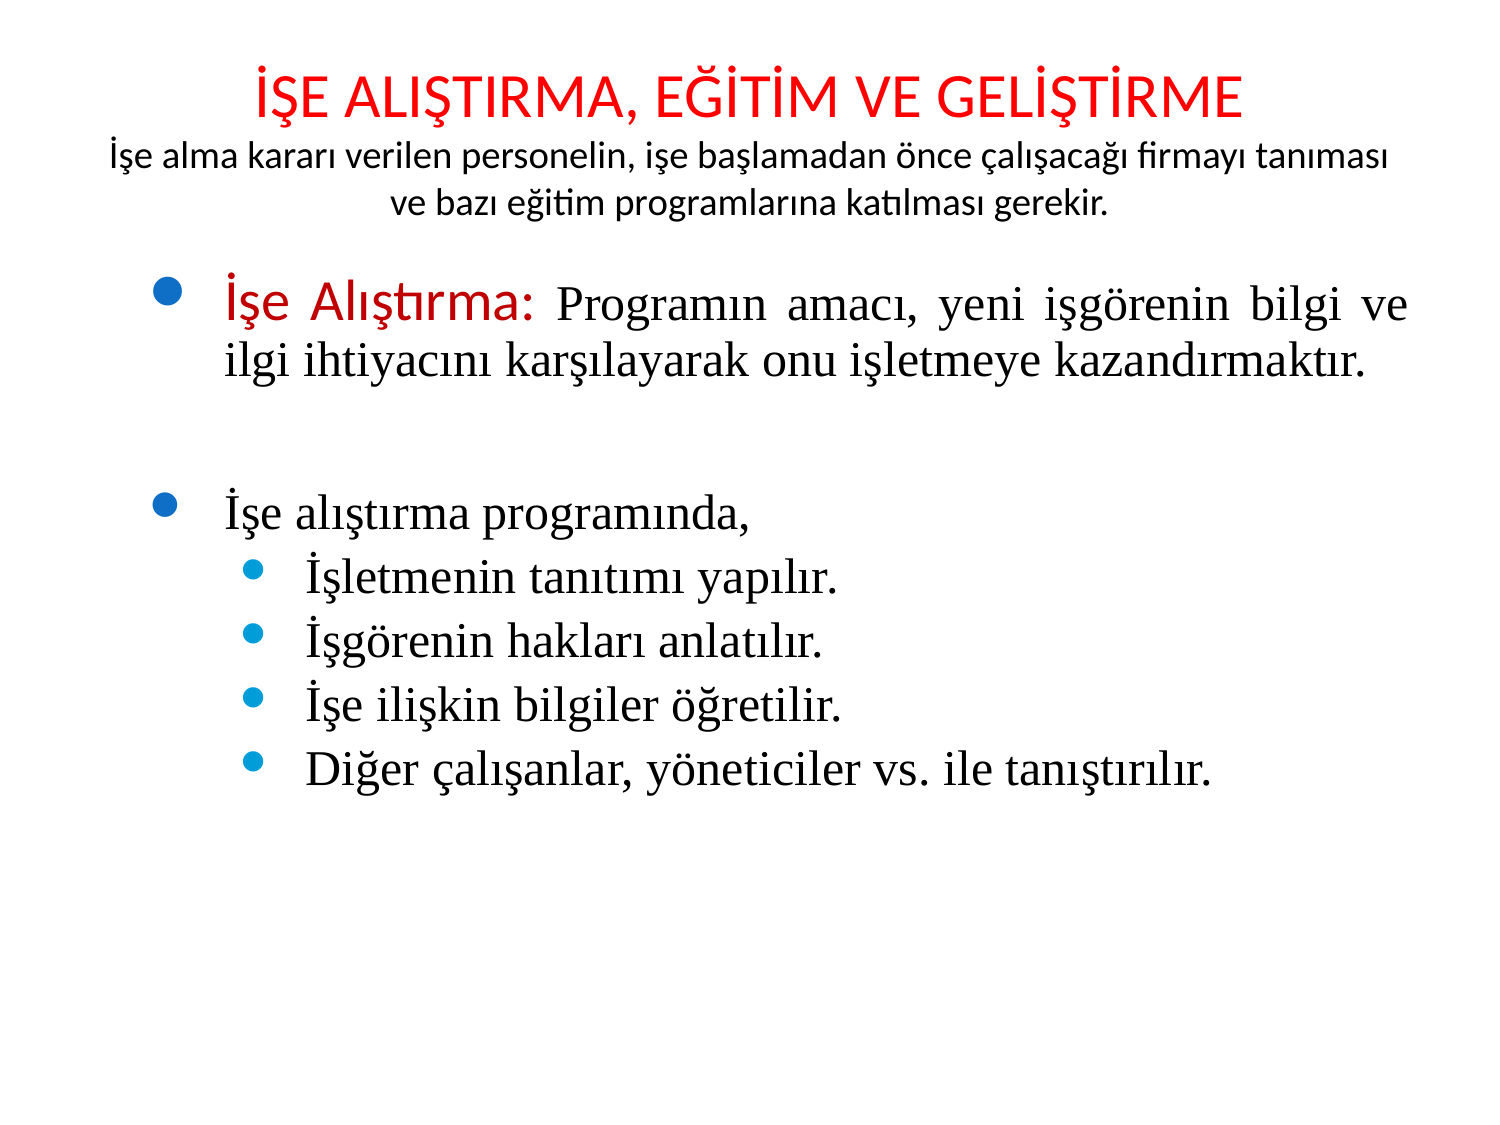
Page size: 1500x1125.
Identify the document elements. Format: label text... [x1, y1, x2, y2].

title İŞE ALIŞTIRMA, EĞİTİM VE GELİŞTİRME İşe alma kararı verilen personelin, işe başlamadan önce çalışacağı firmayı tanıması ve bazı eğitim programlarına katılması gerekir. [75, 45, 1425, 233]
list İşe Alıştırma: Programın amacı, yeni işgörenin bilgi ve ilgi ihtiyacını karşılayarak onu işletmeye kazandırmaktır. İşe alıştırma programında, İşletmenin tanıtımı yapılır. İşgörenin hakları anlatılır. İşe ilişkin bilgiler öğretilir. Diğer çalışanlar, yöneticiler vs. ile tanıştırılır. [75, 262, 1425, 1005]
